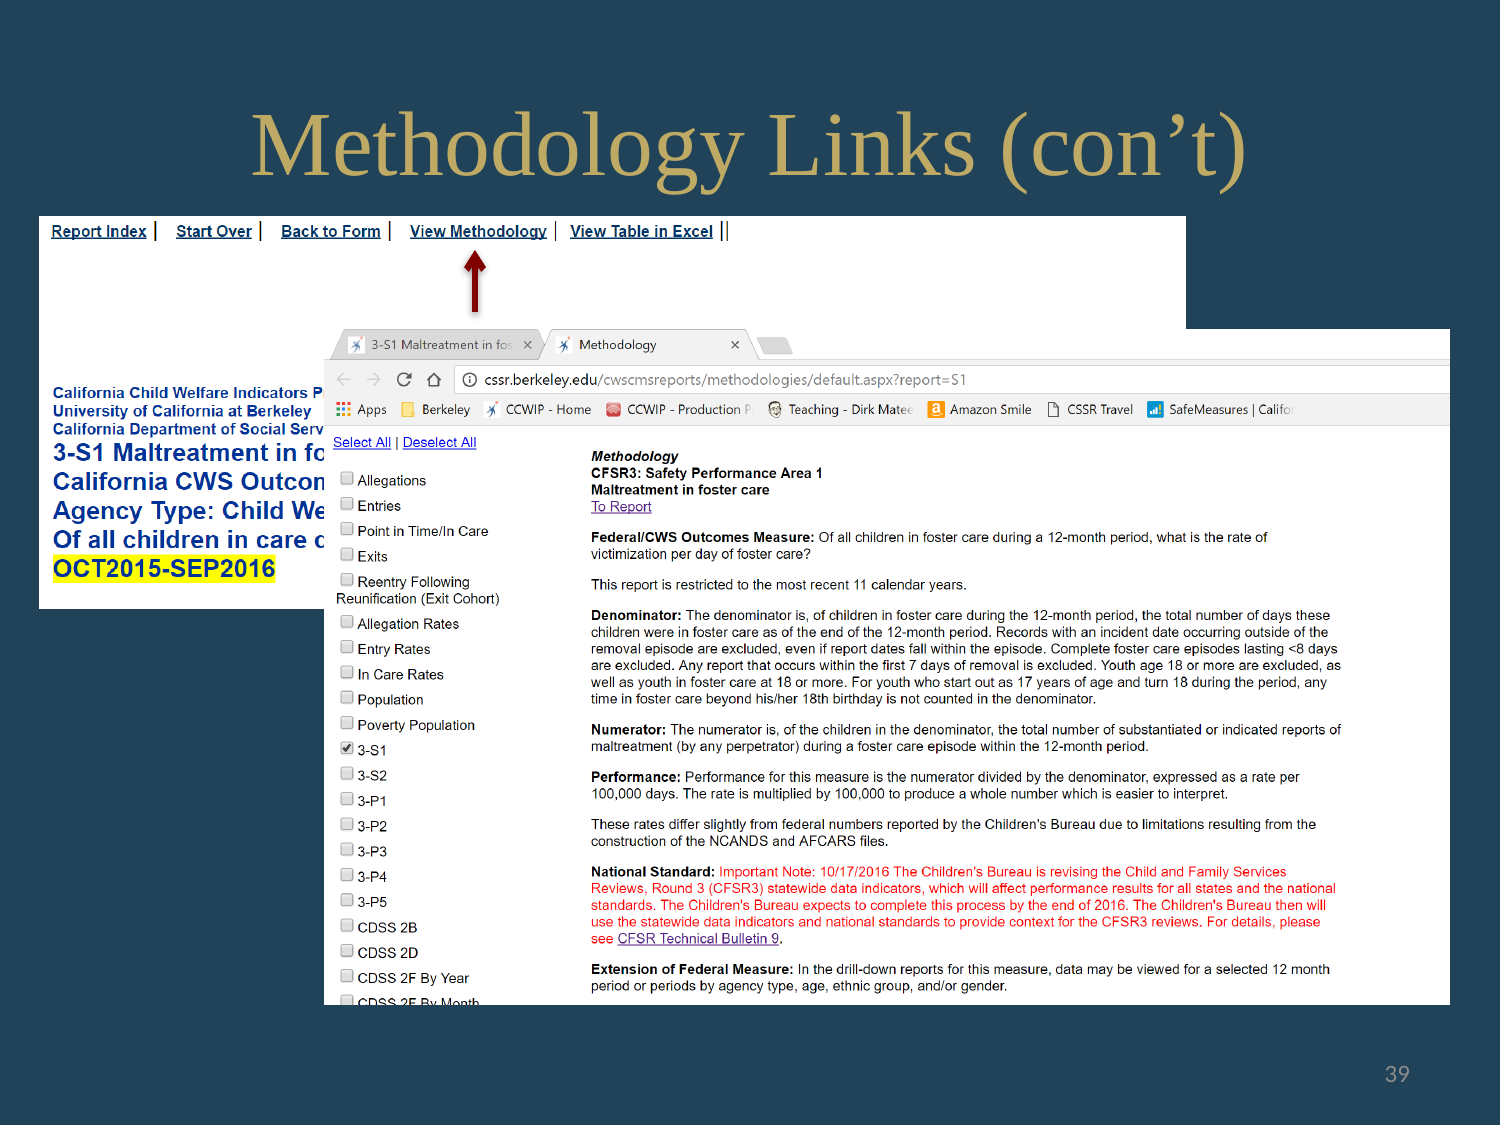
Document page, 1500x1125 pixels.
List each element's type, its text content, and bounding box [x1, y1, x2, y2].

slide_number 39 [1074, 1042, 1425, 1103]
title Methodology Links (con’t) [74, 44, 1426, 233]
picture [39, 216, 1451, 1005]
